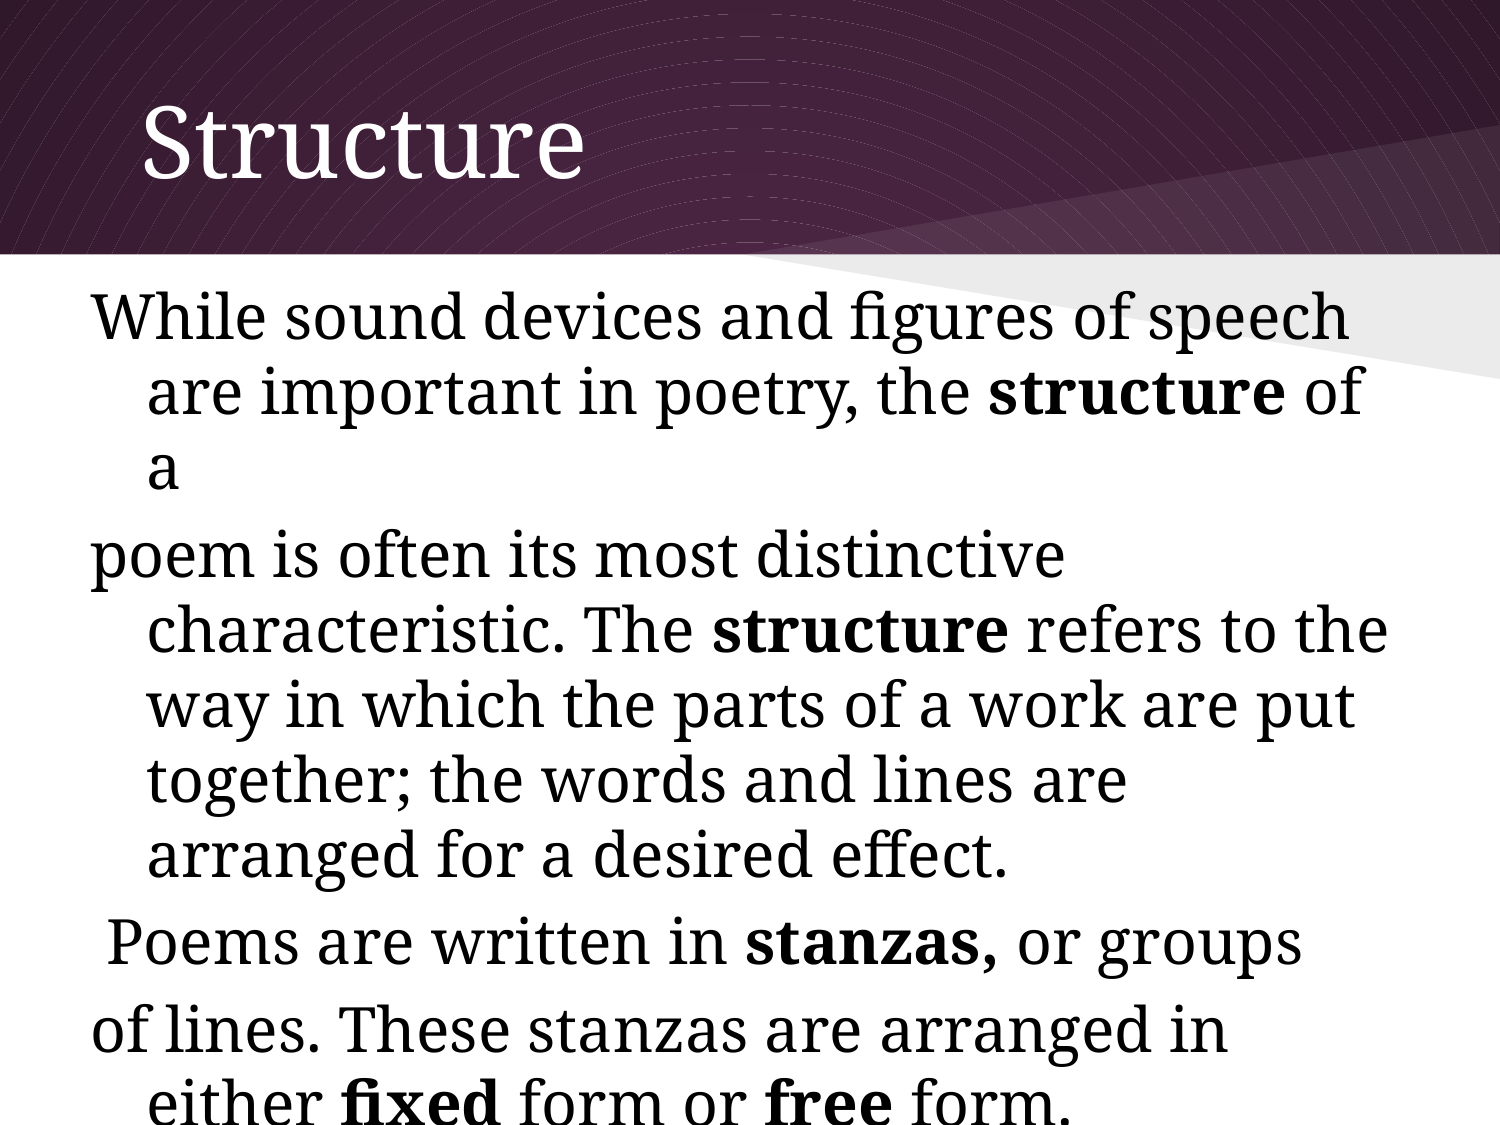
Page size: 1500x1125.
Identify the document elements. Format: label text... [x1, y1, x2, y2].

title Structure [75, 45, 1425, 233]
list While sound devices and figures of speech are important in poetry, the structure of a poem is often its most distinctive characteristic. The structure refers to the way in which the parts of a work are put together; the words and lines are arranged for a desired effect. Poems are written in stanzas, or groups of lines. These stanzas are arranged in either fixed form or free form. [75, 262, 1425, 1078]
